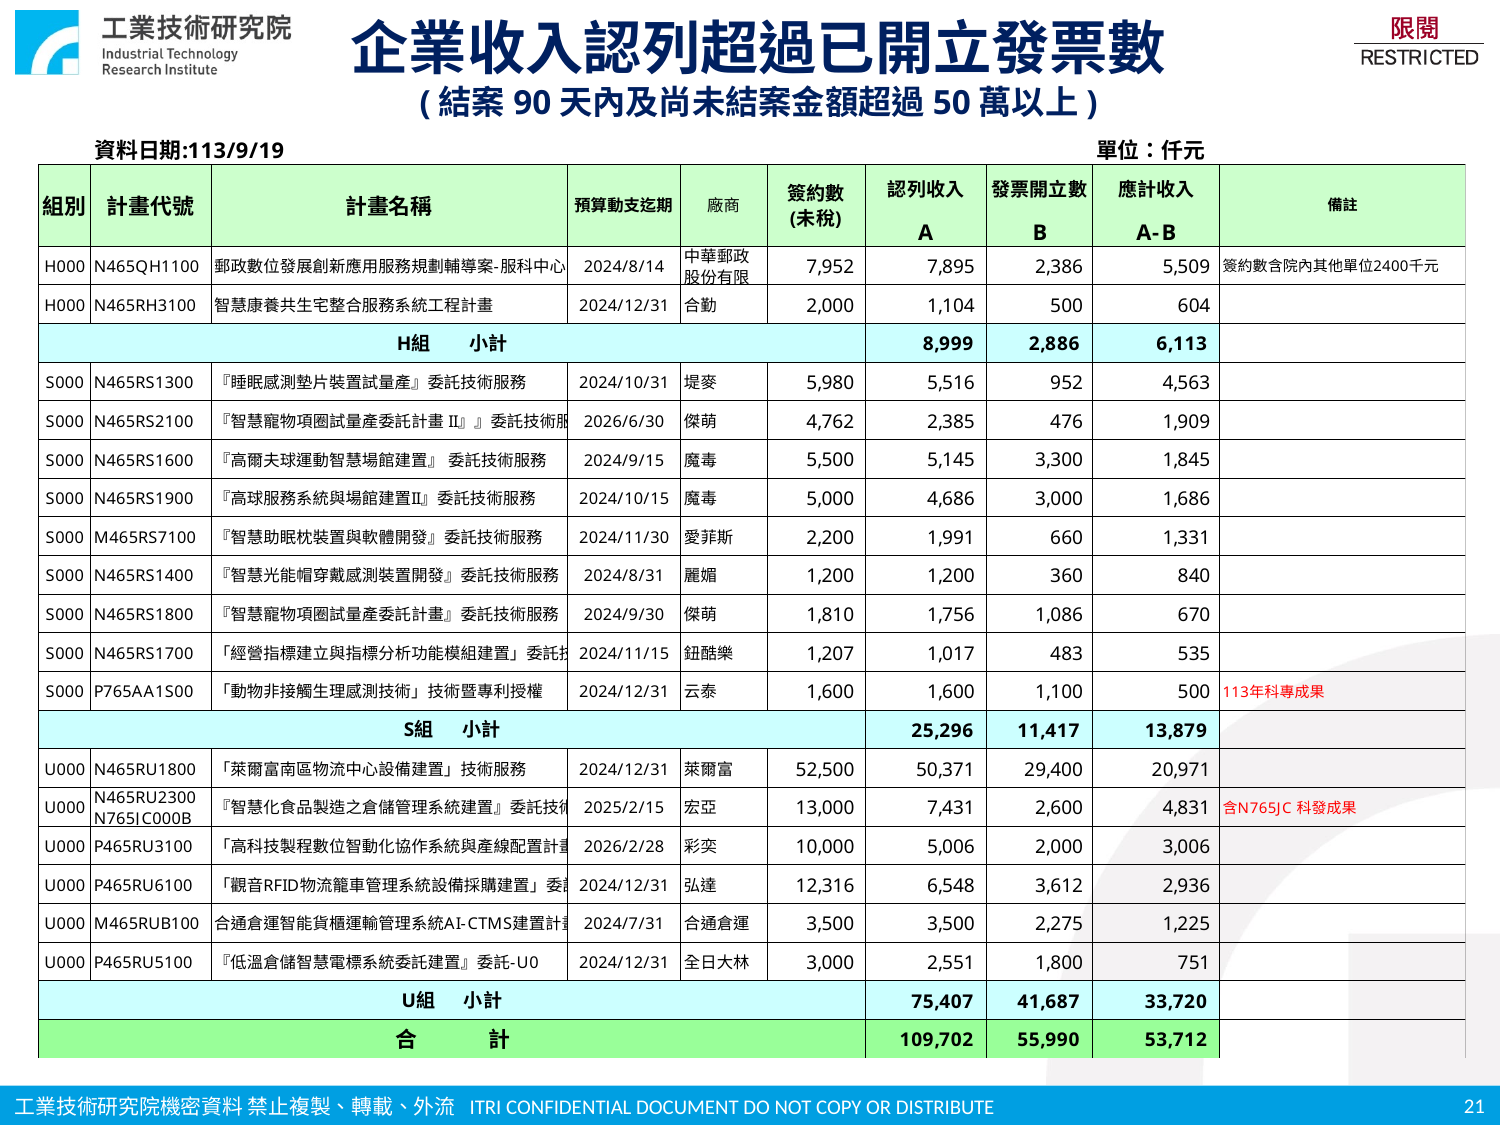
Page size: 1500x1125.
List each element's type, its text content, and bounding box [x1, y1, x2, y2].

picture [68, 10, 292, 28]
slide_number 21 [1431, 1085, 1500, 1125]
picture [1354, 14, 1484, 28]
picture [37, 127, 1500, 1085]
text_box 企業收入認列超過已開立發票數 (結案90天內及尚未結案金額超過50萬以上) [17, 28, 1500, 155]
